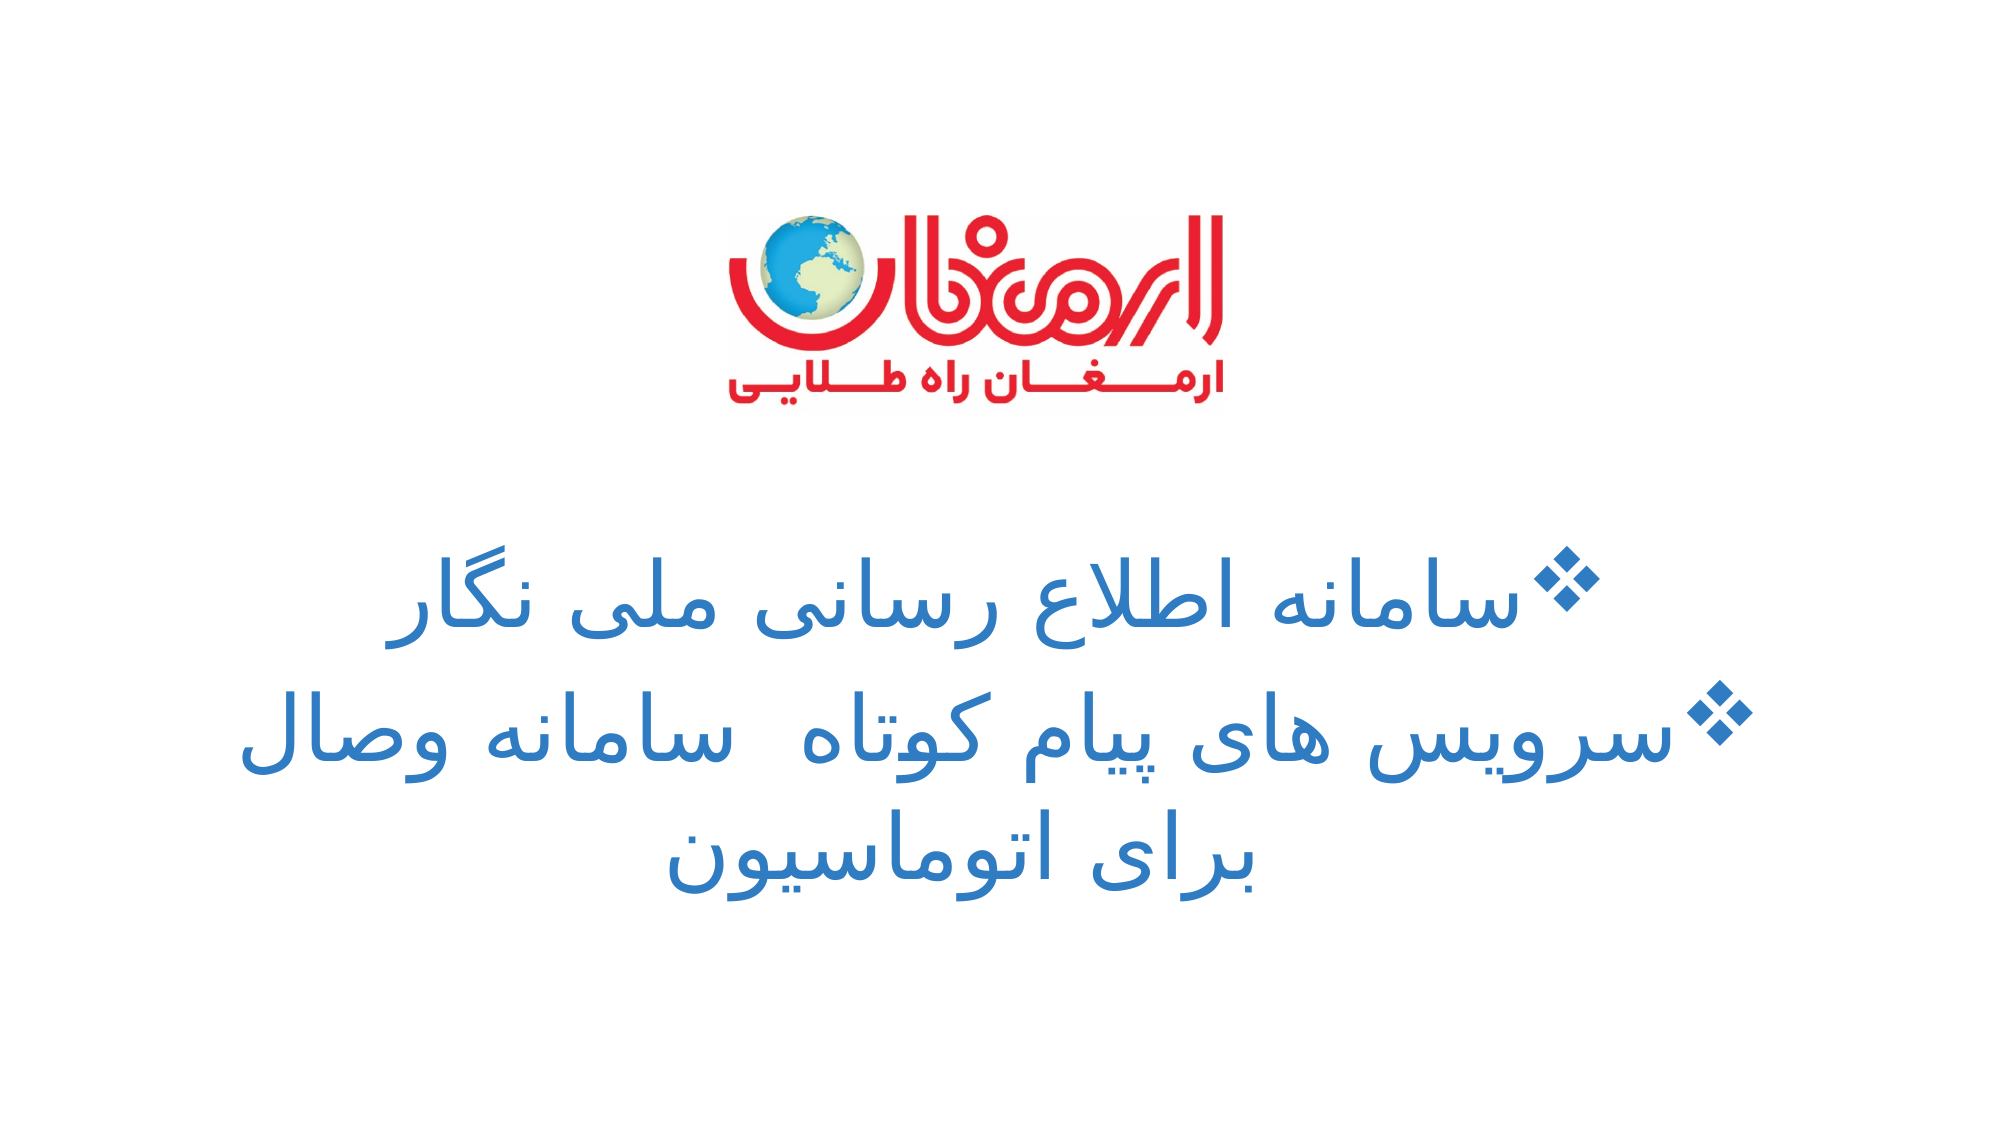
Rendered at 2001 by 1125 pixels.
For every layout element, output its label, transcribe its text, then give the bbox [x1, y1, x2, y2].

picture [728, 215, 1223, 414]
text_box سامانه اطلاع رسانی ملی نگار سرویس های پیام کوتاه سامانه وصال برای اتوماسیون [188, 520, 1812, 905]
